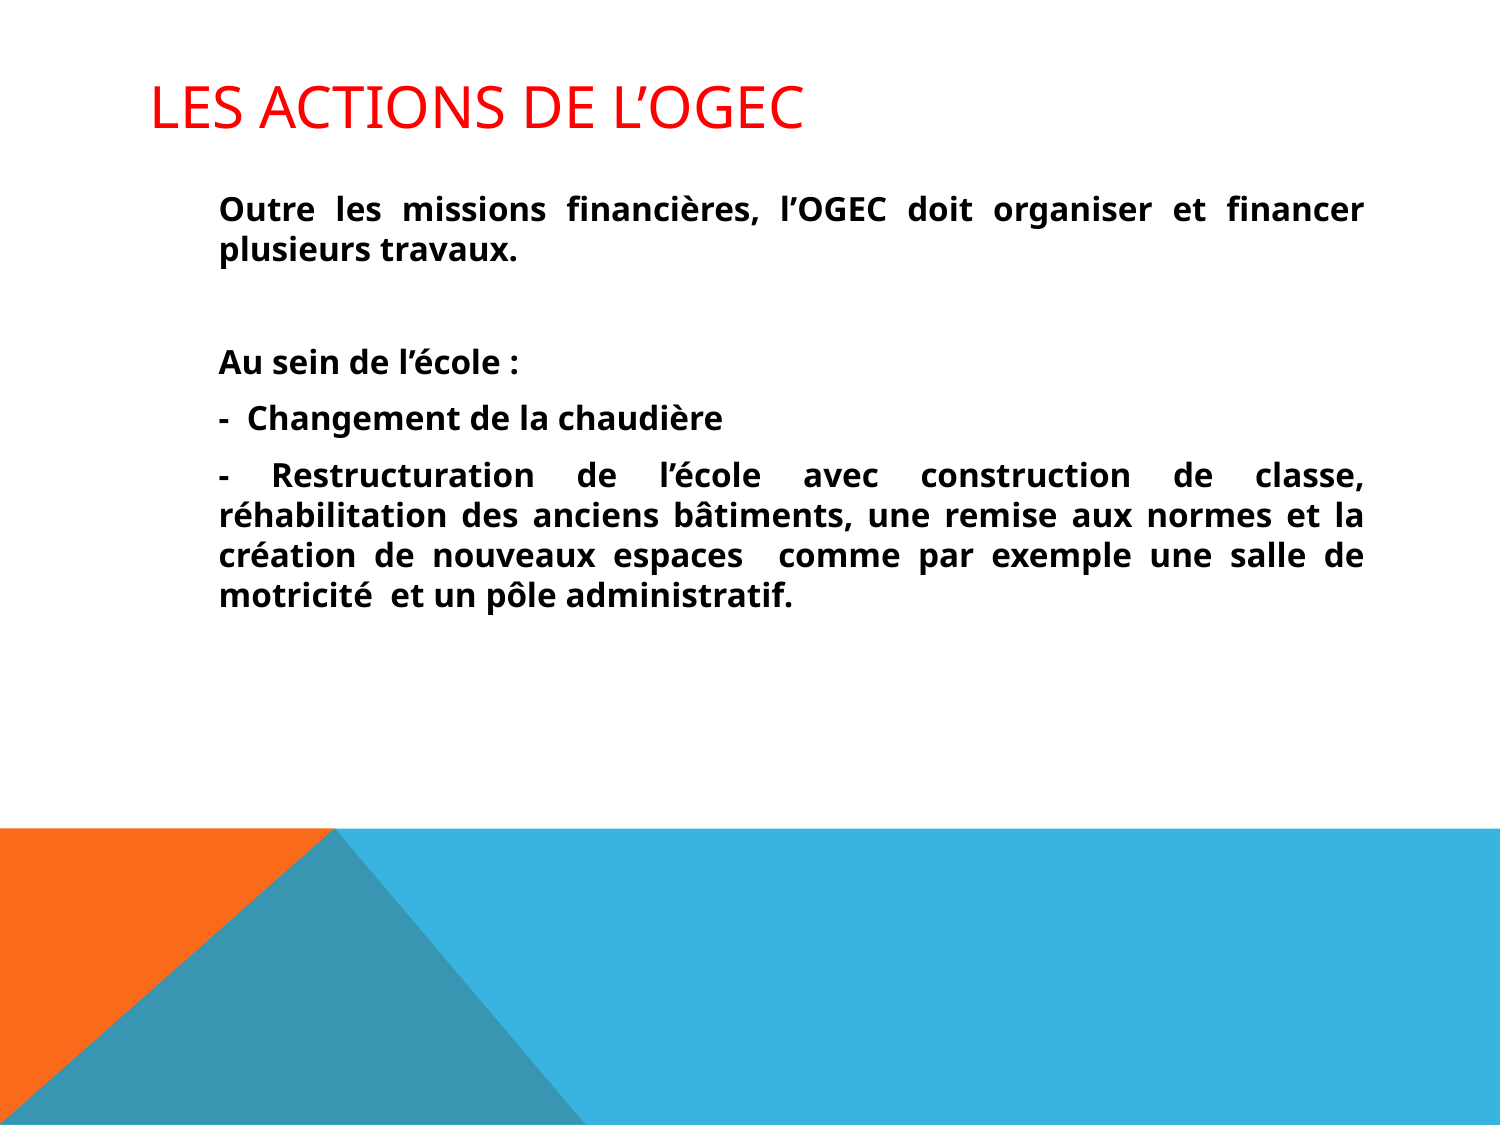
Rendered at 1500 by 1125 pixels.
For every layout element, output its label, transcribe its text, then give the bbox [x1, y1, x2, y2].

title Les actions de l’ogec [135, 60, 1369, 150]
list Outre les missions financières, l’OGEC doit organiser et financer plusieurs travaux. Au sein de l’école : - Changement de la chaudière - Restructuration de l’école avec construction de classe, réhabilitation des anciens bâtiments, une remise aux normes et la création de nouveaux espaces comme par exemple une salle de motricité et un pôle administratif. [147, 180, 1382, 768]
